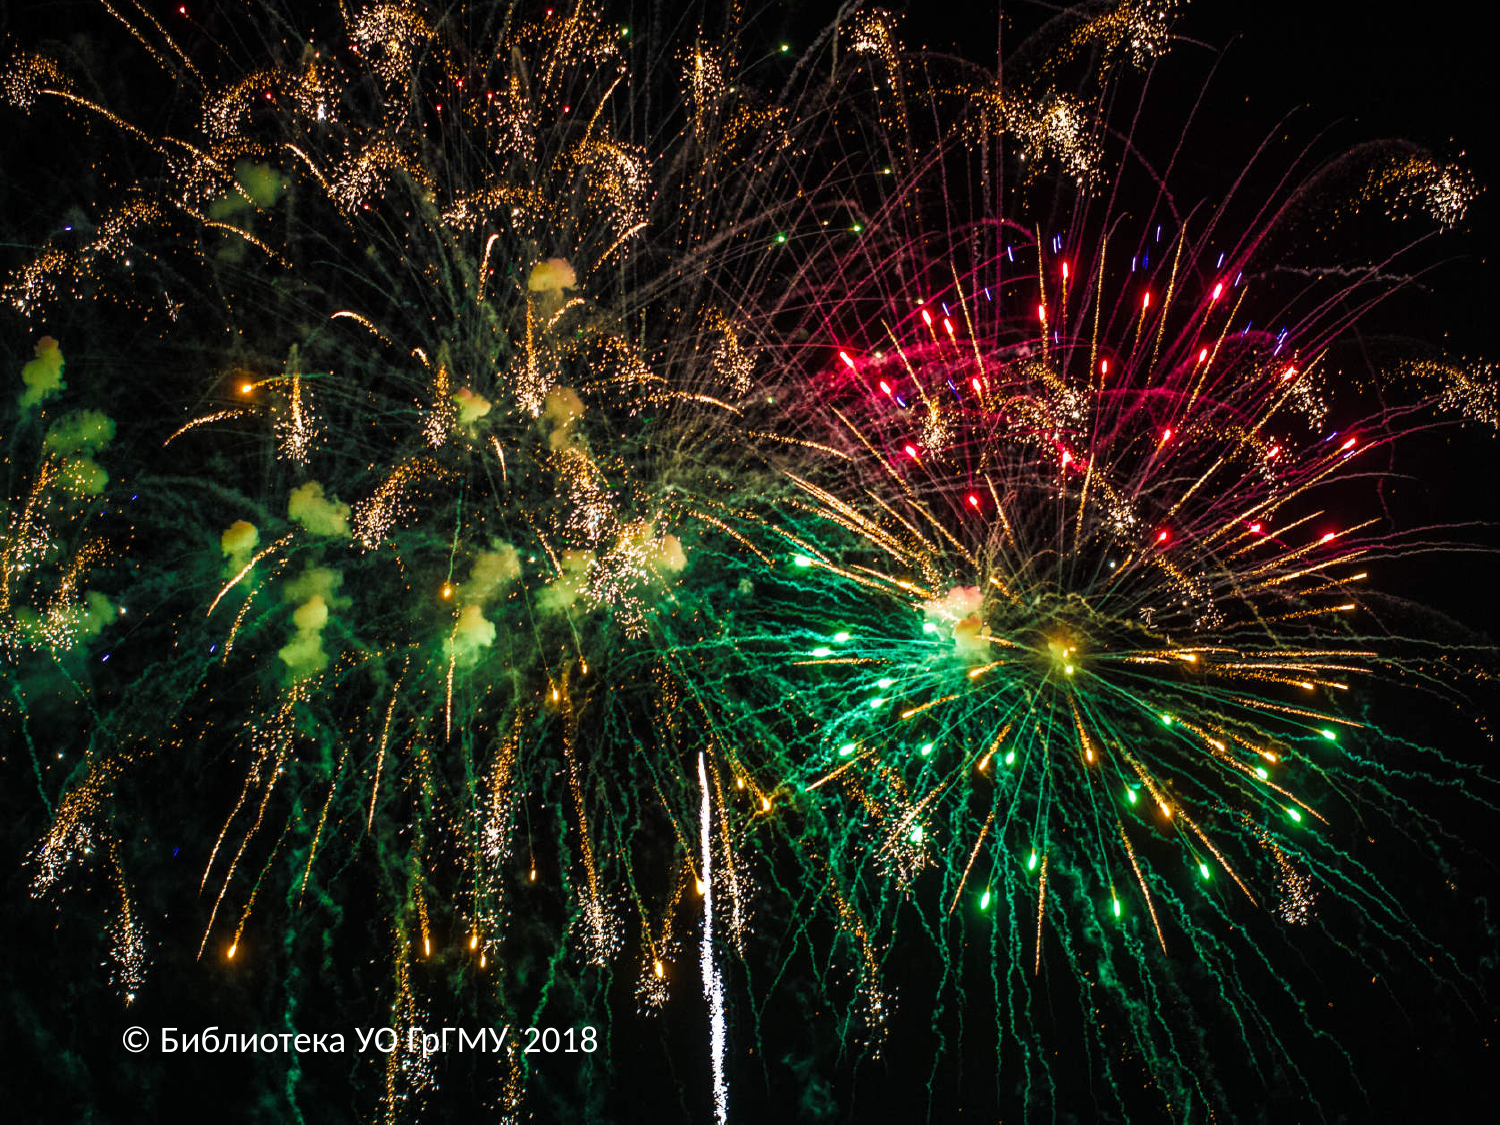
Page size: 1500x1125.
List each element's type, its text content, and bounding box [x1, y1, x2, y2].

picture [0, 0, 1500, 1125]
title © Библиотека УО ГрГМУ, 2018 [105, 996, 1425, 1079]
